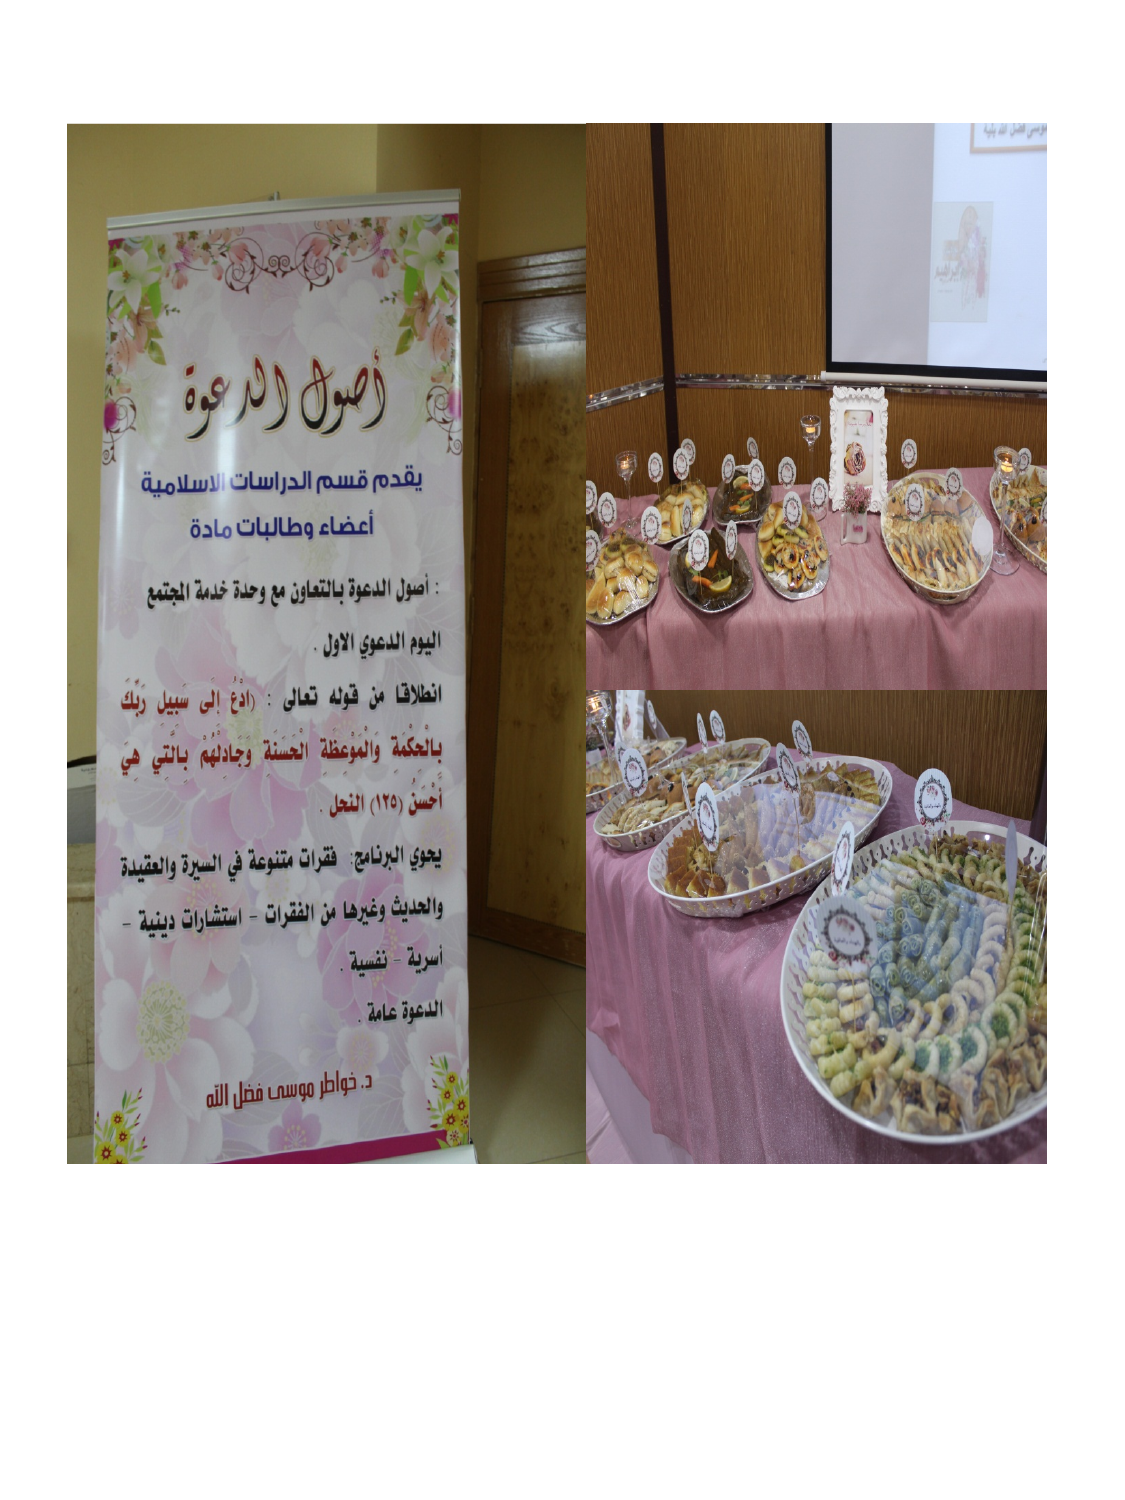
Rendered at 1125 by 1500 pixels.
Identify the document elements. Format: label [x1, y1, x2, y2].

picture [0, 123, 1048, 1164]
